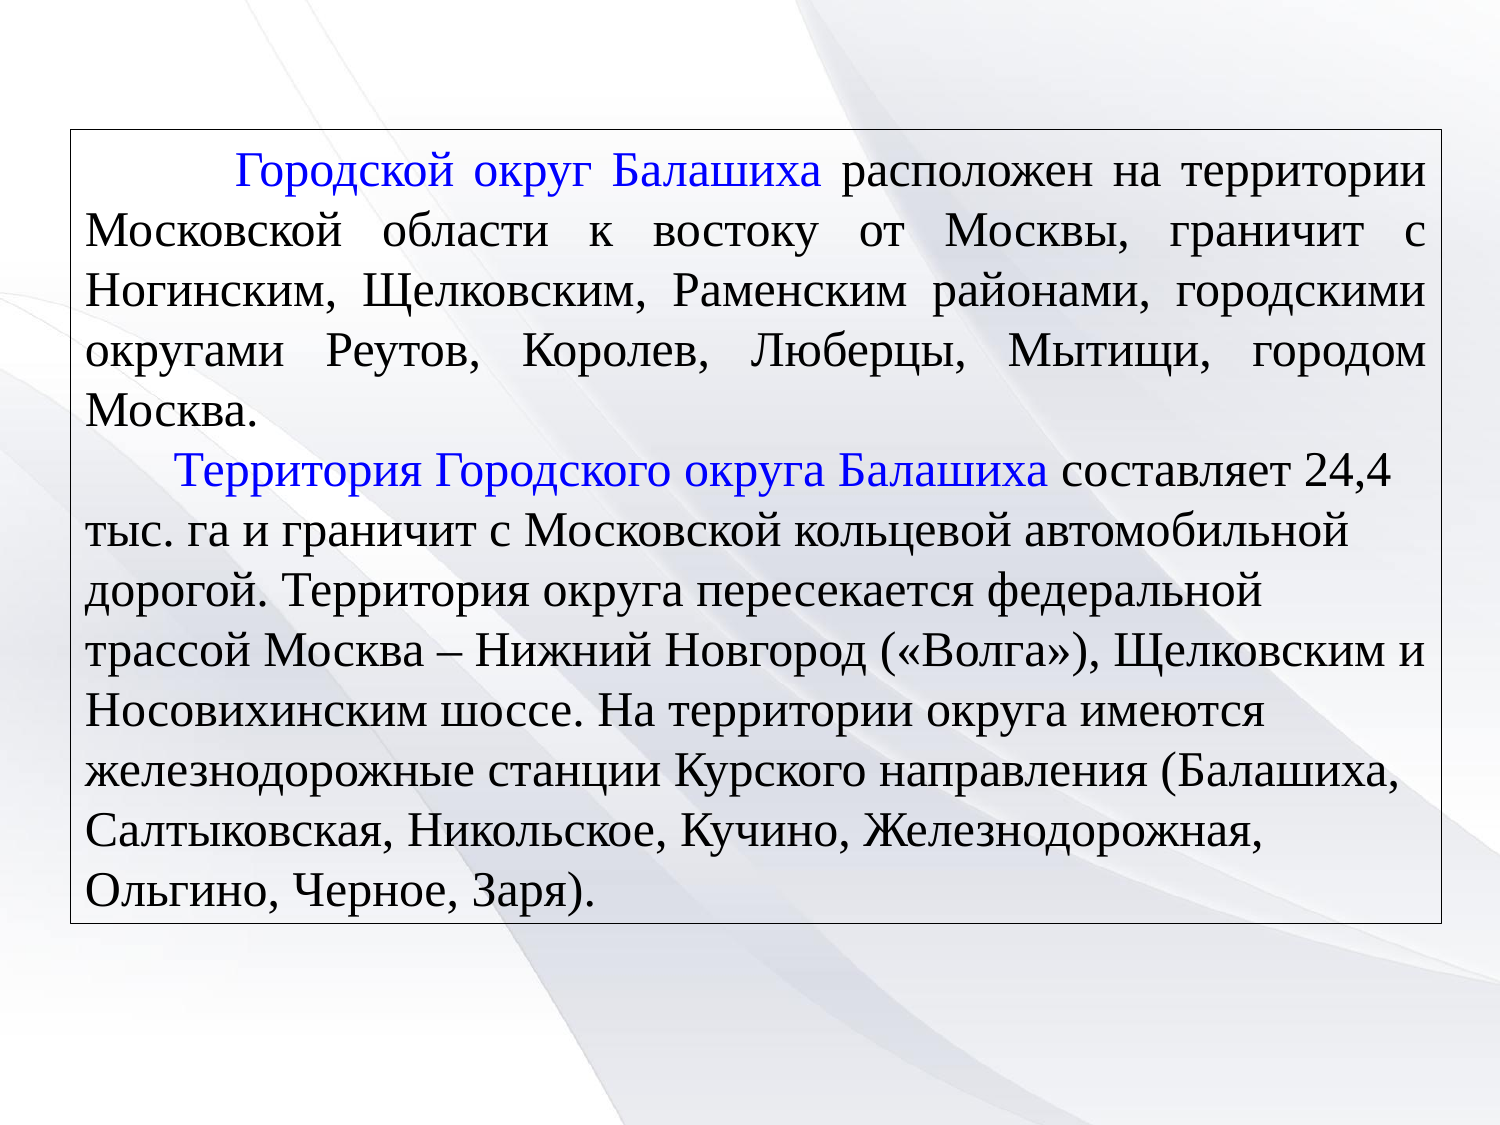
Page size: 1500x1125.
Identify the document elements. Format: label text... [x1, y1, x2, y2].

picture [0, 0, 1500, 1125]
text_box Городской округ Балашиха расположен на территории Московской области к востоку от Москвы, граничит с Ногинским, Щелковским, Раменским районами, городскими округами Реутов, Королев, Люберцы, Мытищи, городом Москва. Территория Городского округа Балашиха составляет 24,4 тыс. га и граничит с Московской кольцевой автомобильной дорогой. Территория округа пересекается федеральной трассой Москва – Нижний Новгород («Волга»), Щелковским и Носовихинским шоссе. На территории округа имеются железнодорожные станции Курского направления (Балашиха, Салтыковская, Никольское, Кучино, Железнодорожная, Ольгино, Черное, Заря). [70, 128, 1442, 924]
